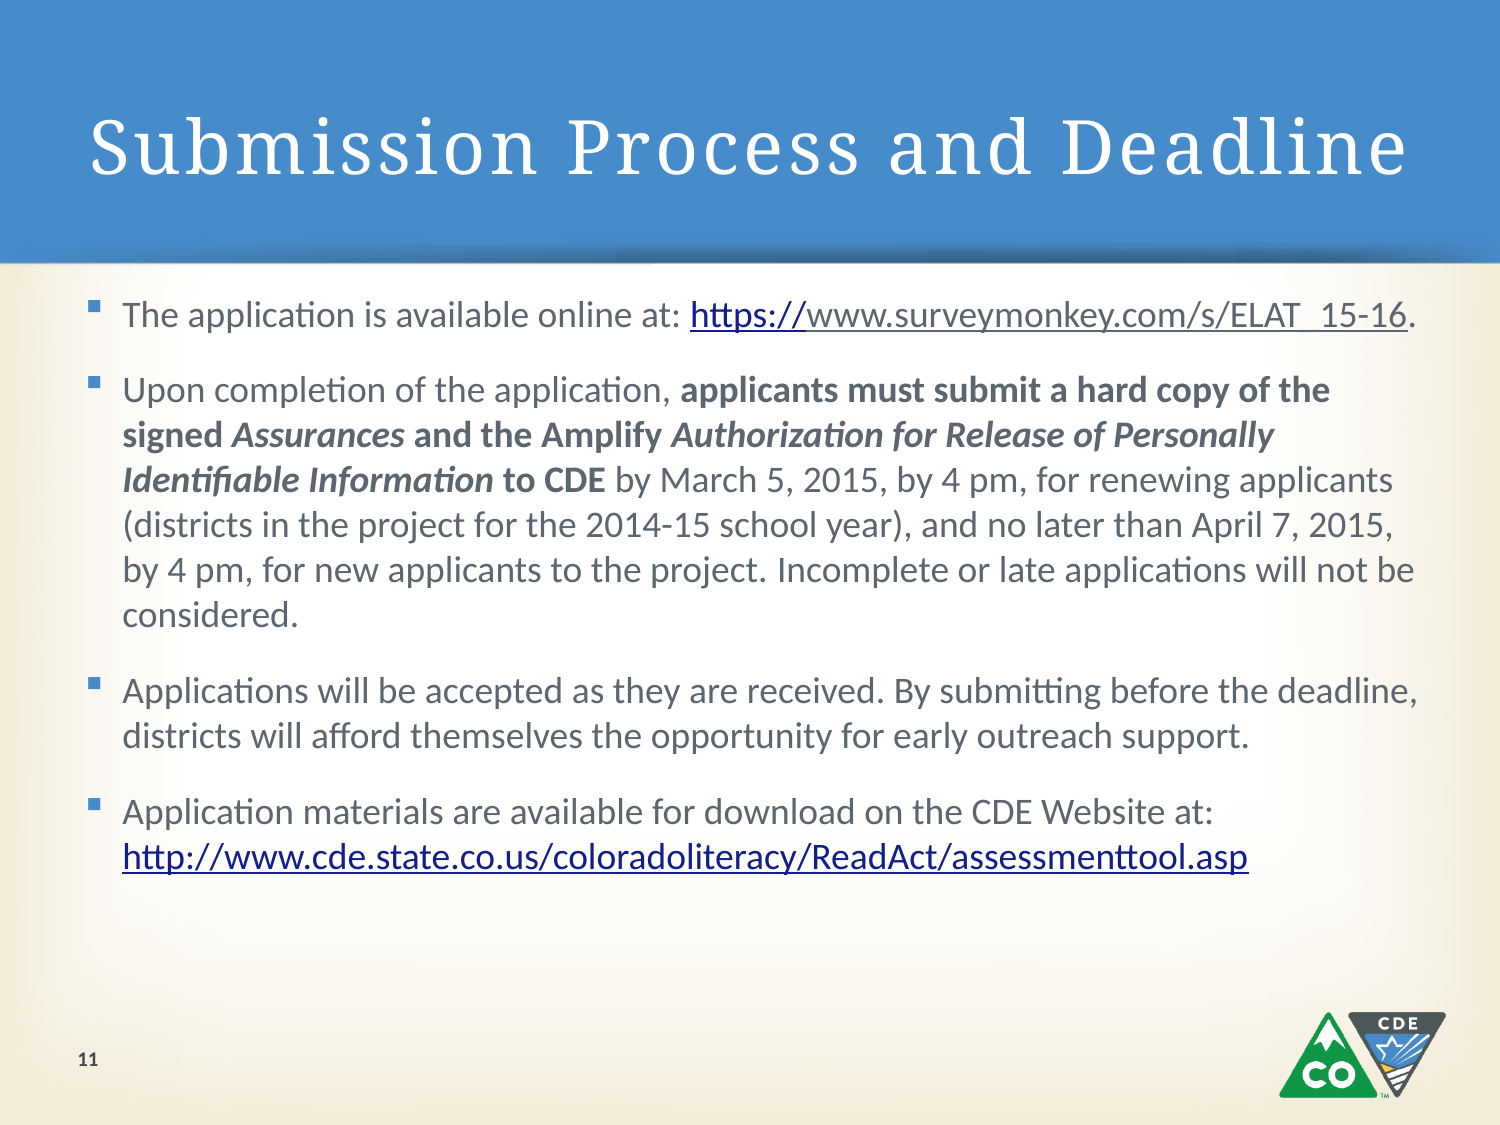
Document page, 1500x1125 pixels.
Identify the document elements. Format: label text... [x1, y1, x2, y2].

list The application is available online at: https://www.surveymonkey.com/s/ELAT_15-16. Upon completion of the application, applicants must submit a hard copy of the signed Assurances and the Amplify Authorization for Release of Personally Identifiable Information to CDE by March 5, 2015, by 4 pm, for renewing applicants (districts in the project for the 2014-15 school year), and no later than April 7, 2015, by 4 pm, for new applicants to the project. Incomplete or late applications will not be considered. Applications will be accepted as they are received. By submitting before the deadline, districts will afford themselves the opportunity for early outreach support. Application materials are available for download on the CDE Website at: http://www.cde.state.co.us/coloradoliteracy/ReadAct/assessmenttool.asp [62, 281, 1442, 1005]
picture [0, 0, 1500, 1125]
title Submission Process and Deadline [62, 58, 1438, 232]
footer 11 [62, 1027, 538, 1088]
